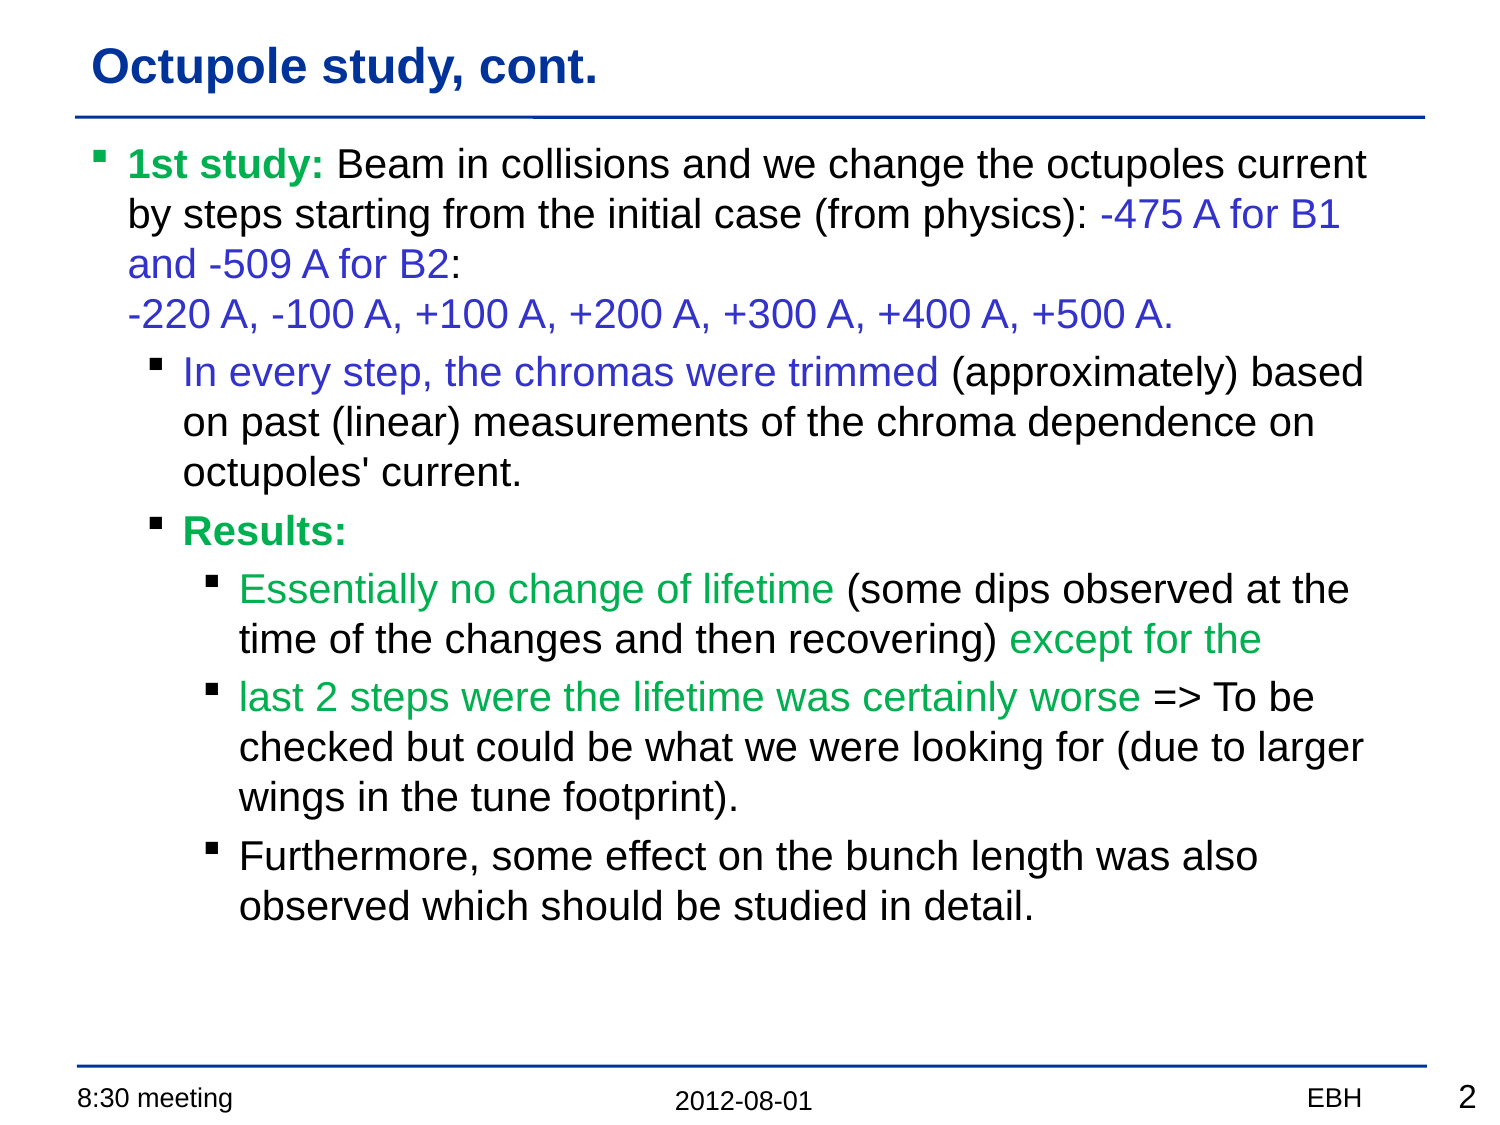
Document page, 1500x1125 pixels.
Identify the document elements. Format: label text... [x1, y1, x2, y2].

title Octupole study, cont. [75, 12, 1425, 116]
list 1st study: Beam in collisions and we change the octupoles current by steps starting from the initial case (from physics): -475 A for B1 and -509 A for B2: -220 A, -100 A, +100 A, +200 A, +300 A, +400 A, +500 A. In every step, the chromas were trimmed (approximately) based on past (linear) measurements of the chroma dependence on octupoles' current. Results: Essentially no change of lifetime (some dips observed at the time of the changes and then recovering) except for the last 2 steps were the lifetime was certainly worse => To be checked but could be what we were looking for (due to larger wings in the tune footprint). Furthermore, some effect on the bunch length was also observed which should be studied in detail. [74, 128, 1426, 1054]
